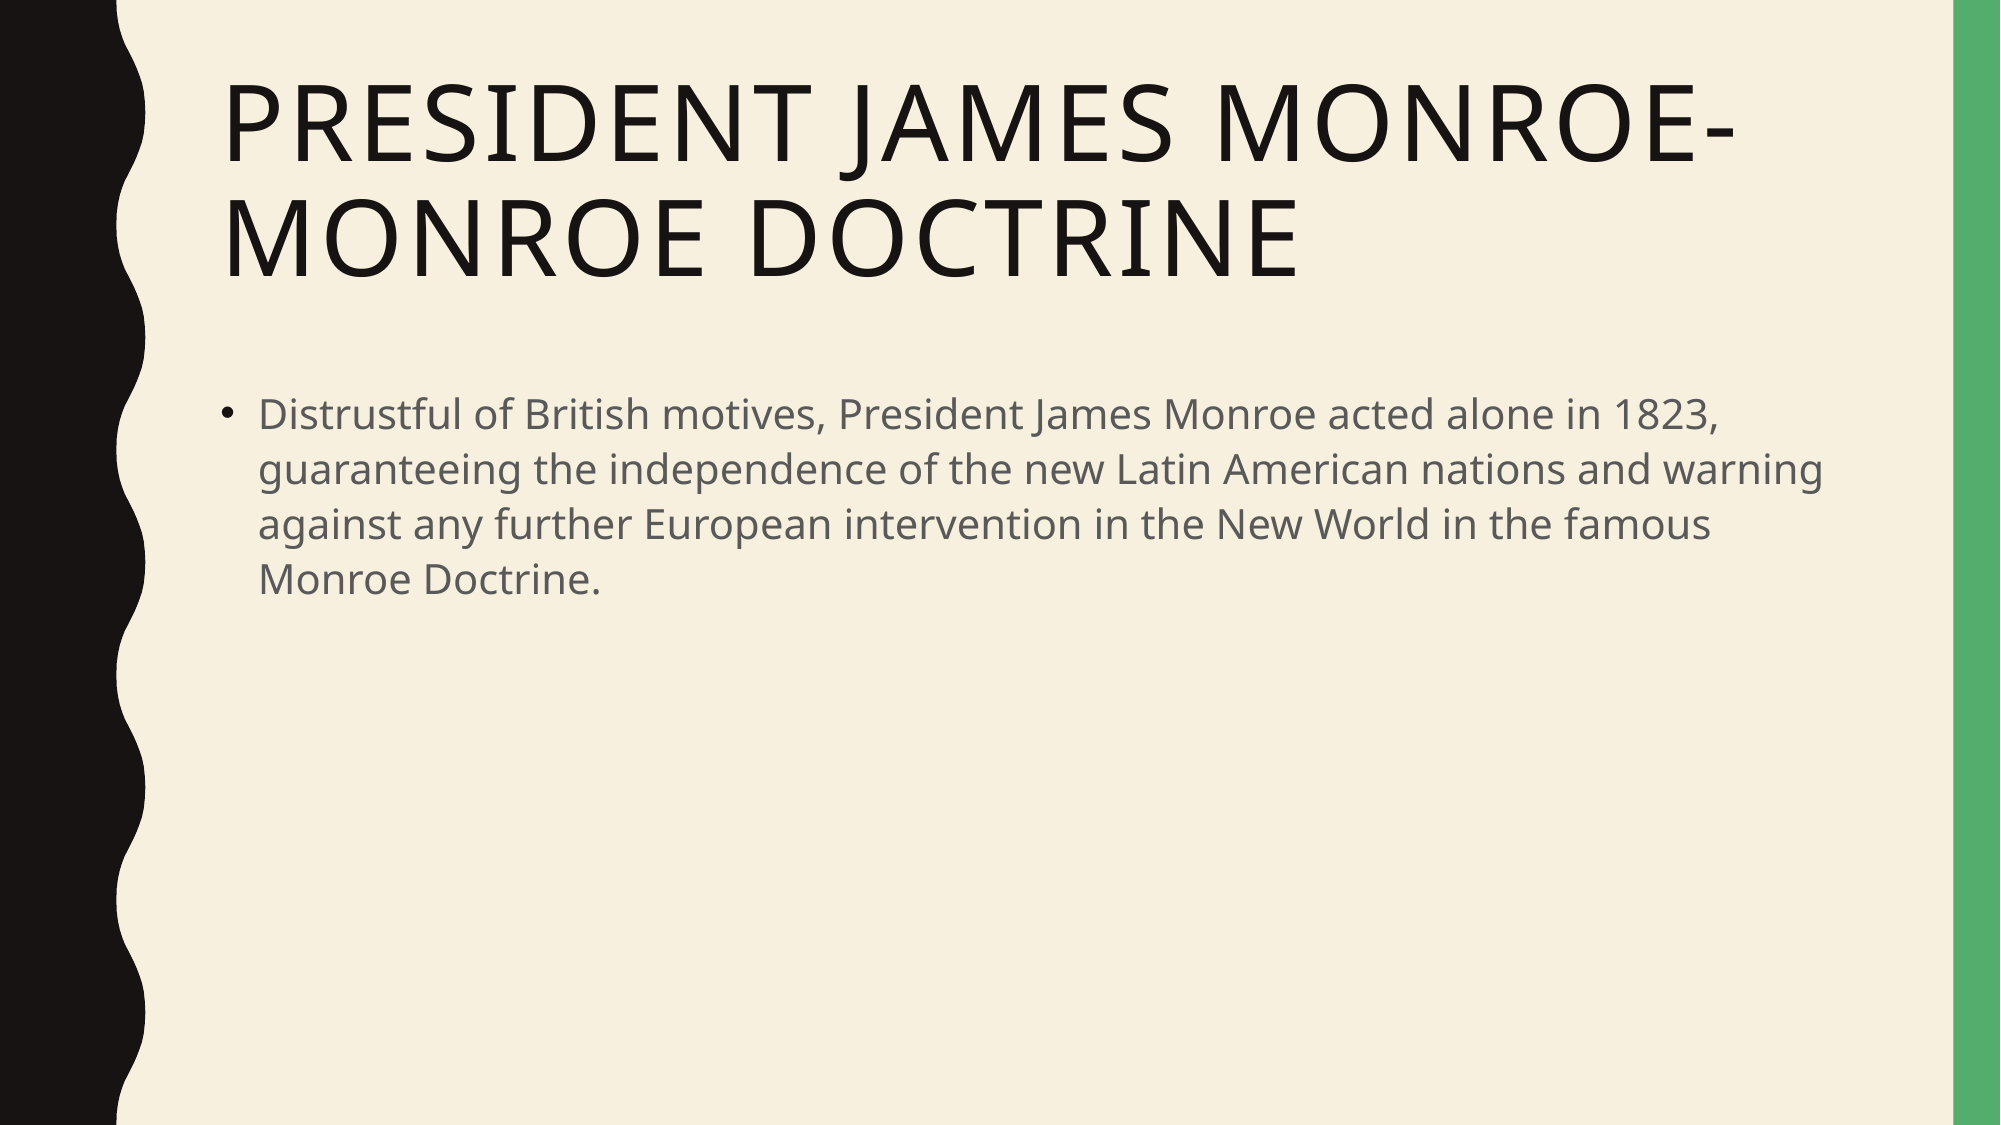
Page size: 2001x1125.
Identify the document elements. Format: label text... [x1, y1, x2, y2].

title President James Monroe- Monroe Doctrine [205, 62, 1875, 308]
list Distrustful of British motives, President James Monroe acted alone in 1823, guaranteeing the independence of the new Latin American nations and warning against any further European intervention in the New World in the famous Monroe Doctrine. [205, 375, 1875, 965]
